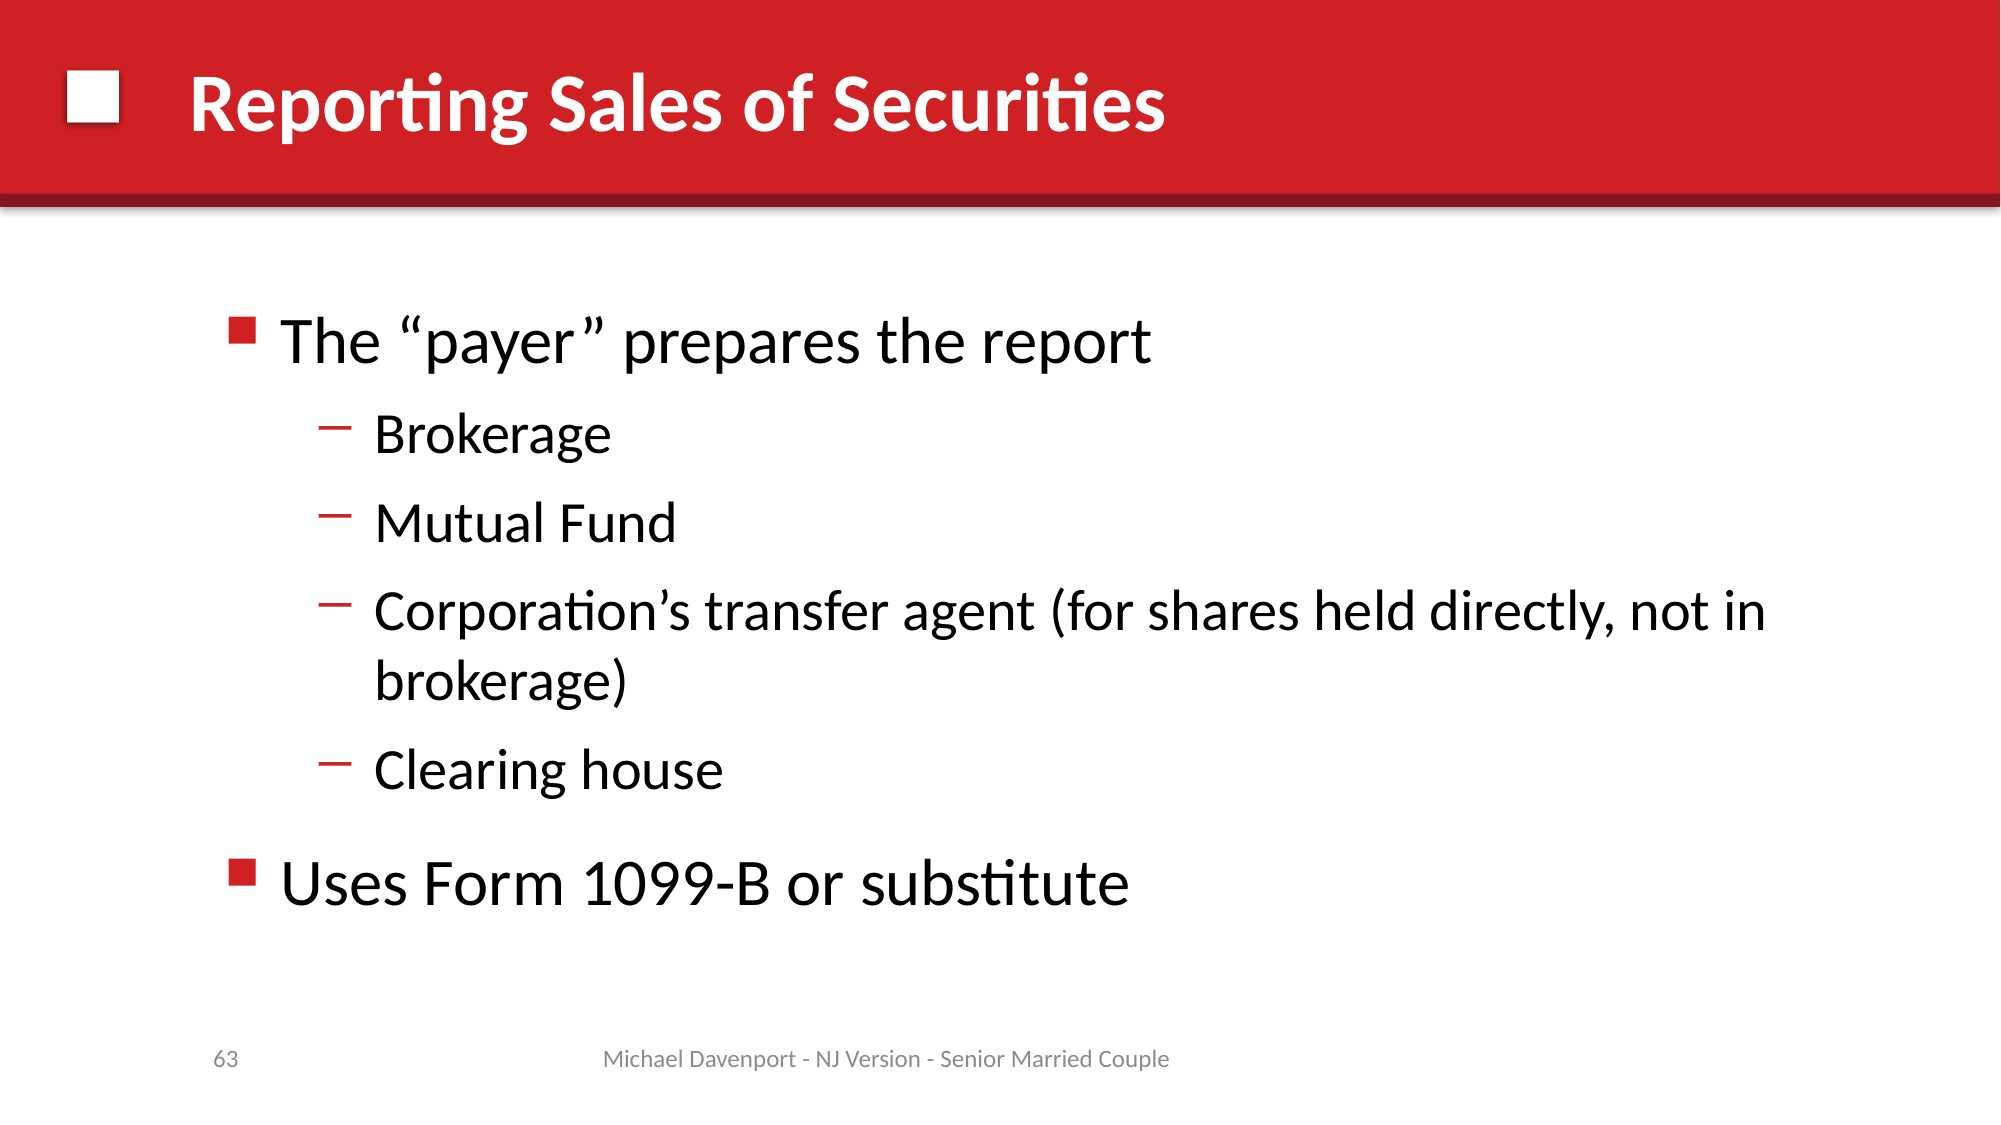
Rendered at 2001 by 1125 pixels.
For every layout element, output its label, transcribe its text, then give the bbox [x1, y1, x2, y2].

slide_number 63 [99, 1027, 254, 1088]
footer Michael Davenport - NJ Version - Senior Married Couple [570, 1027, 1204, 1088]
title Reporting Sales of Securities [174, 4, 1775, 193]
list The “payer” prepares the report Brokerage Mutual Fund Corporation’s transfer agent (for shares held directly, not in brokerage) Clearing house Uses Form 1099-B or substitute [209, 288, 1810, 949]
